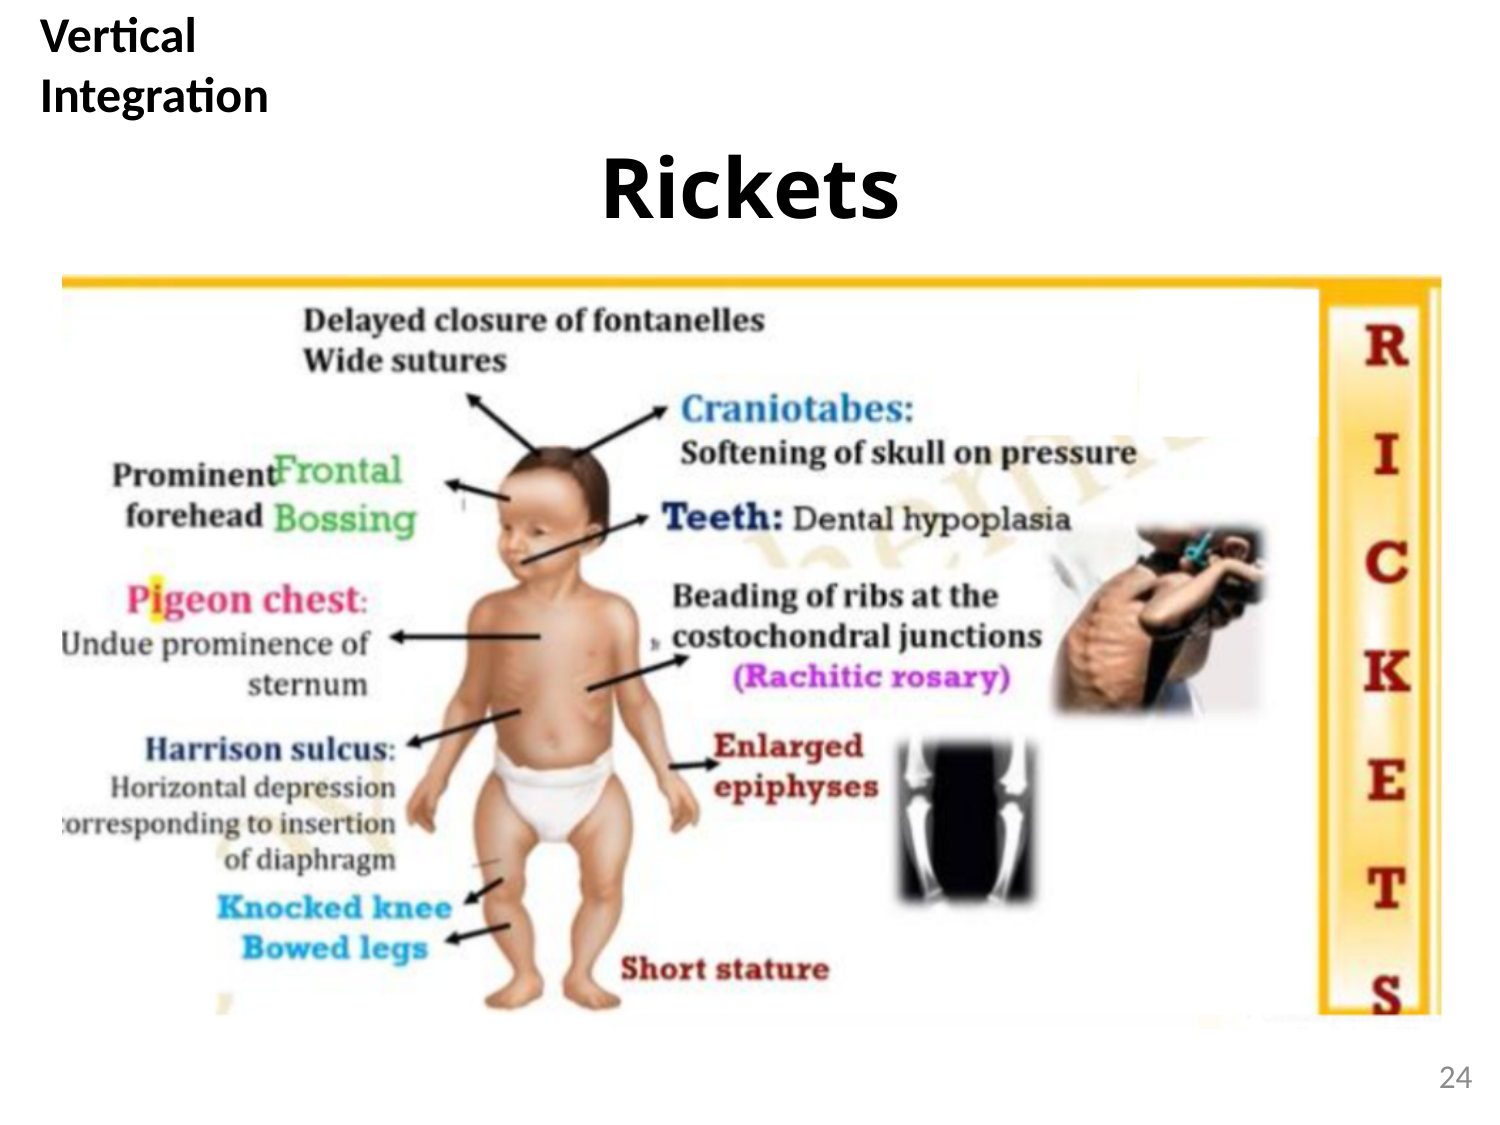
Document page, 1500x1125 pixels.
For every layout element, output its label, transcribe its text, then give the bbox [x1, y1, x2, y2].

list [62, 274, 1450, 1029]
title Rickets [103, 82, 1397, 274]
slide_number 24 [1396, 1025, 1488, 1125]
footer Vertical Integration [24, 12, 388, 113]
